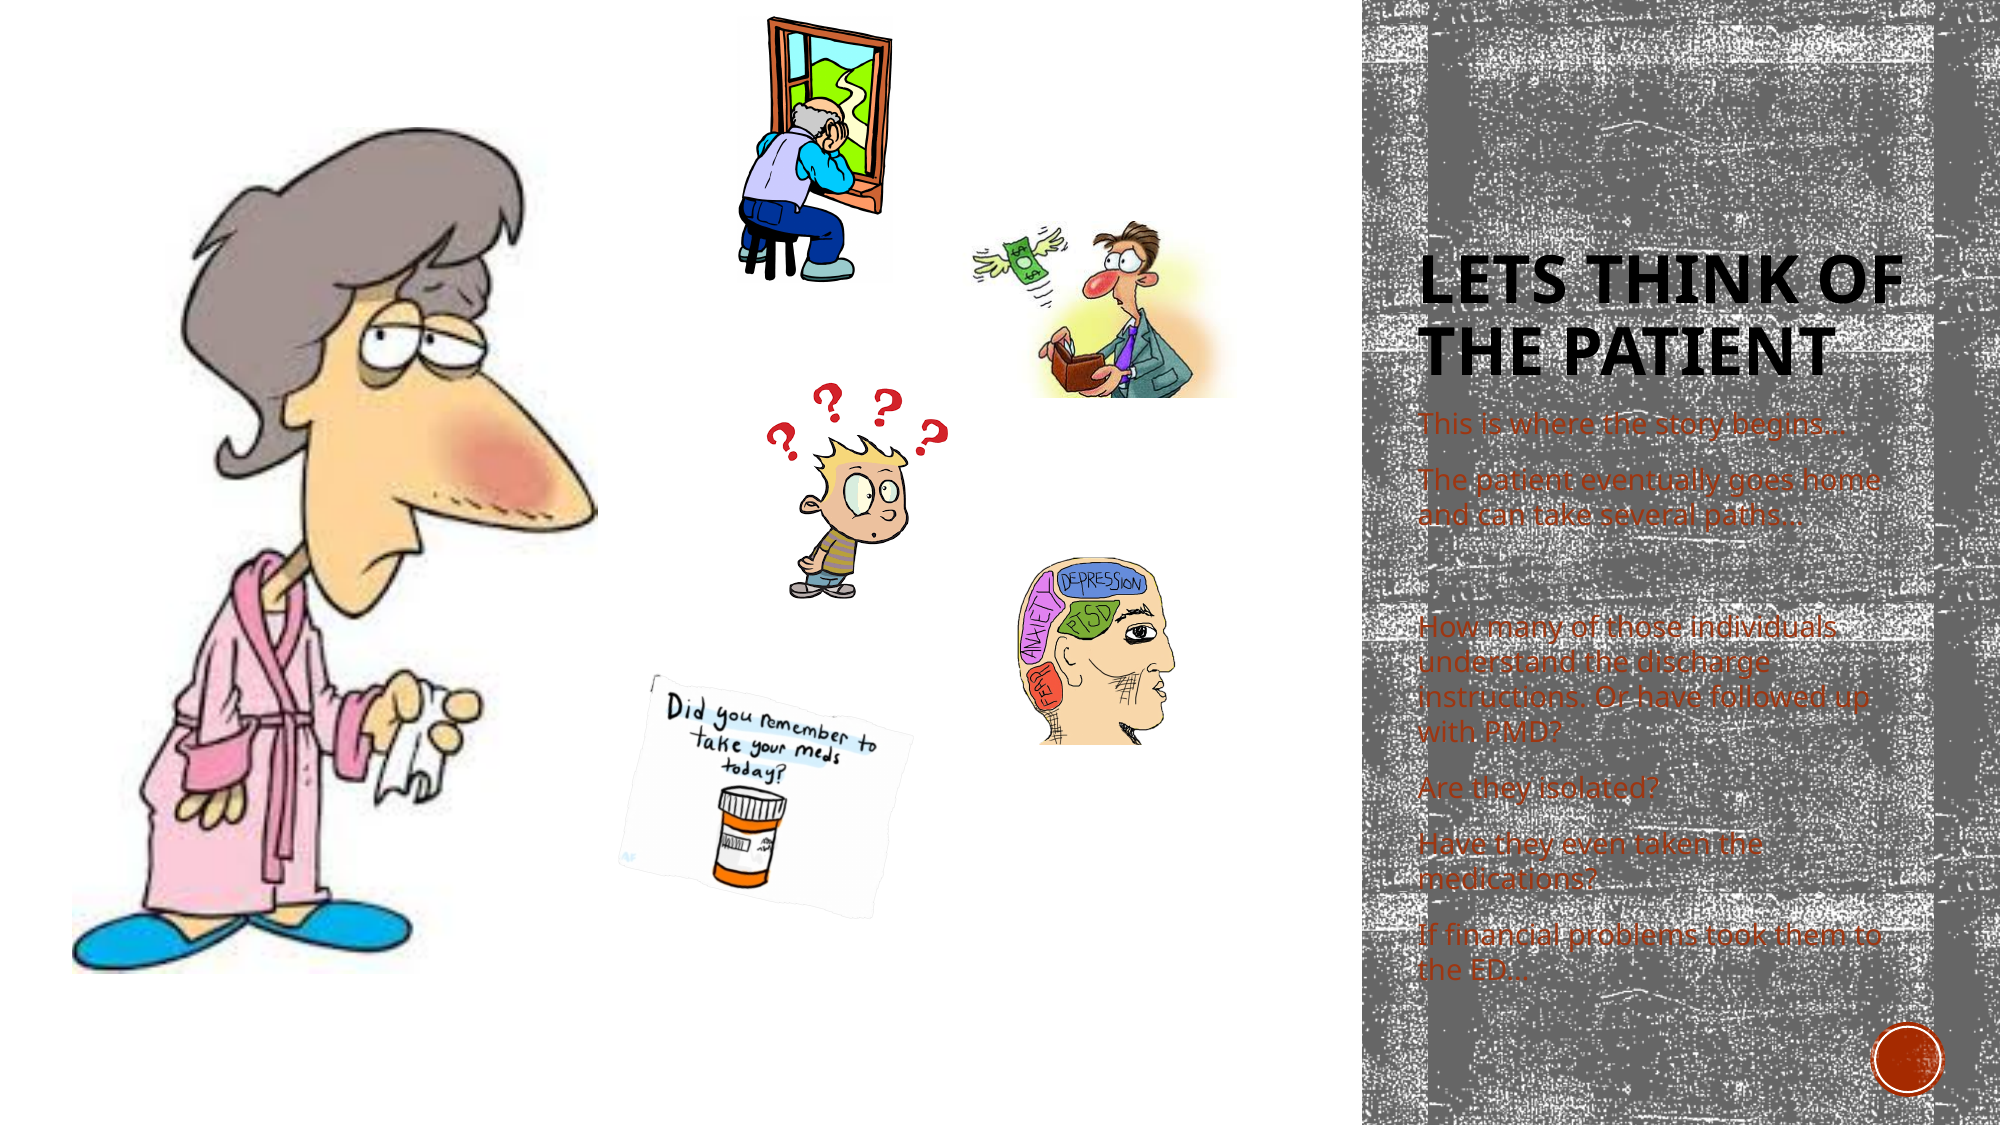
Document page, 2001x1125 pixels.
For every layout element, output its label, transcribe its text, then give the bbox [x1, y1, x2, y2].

picture [737, 16, 893, 283]
picture [766, 221, 1237, 745]
picture [598, 660, 929, 937]
title Lets think of the Patient [1402, 112, 1928, 397]
list This is where the story begins… The patient eventually goes home and can take several paths… How many of those individuals understand the discharge instructions. Or have followed up with PMD? Are they isolated? Have they even taken the medications? If financial problems took them to the ED… [1402, 397, 1928, 1013]
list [75, 131, 596, 972]
